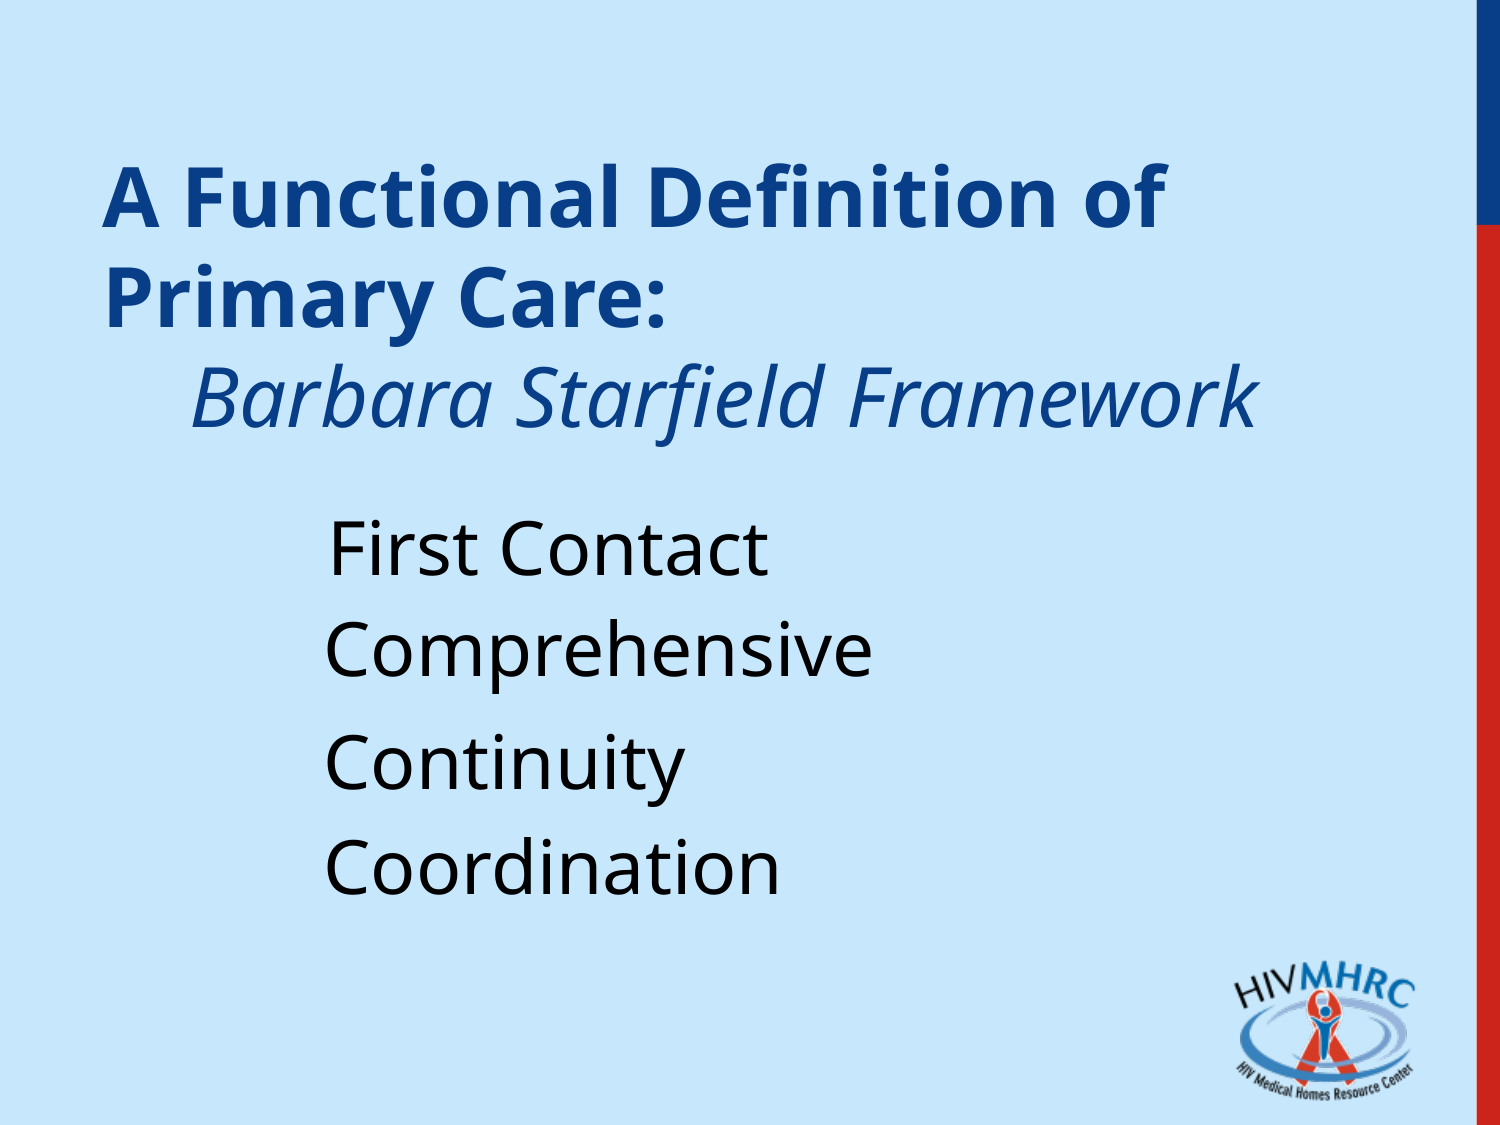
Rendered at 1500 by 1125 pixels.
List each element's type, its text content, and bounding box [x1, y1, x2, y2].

text_box Continuity [308, 707, 947, 812]
text_box First Contact [312, 492, 950, 598]
text_box Coordination [308, 812, 947, 918]
text_box Comprehensive [308, 594, 947, 700]
text_box A Functional Definition of Primary Care: Barbara Starfield Framework [87, 200, 1363, 388]
picture [1228, 955, 1421, 1104]
